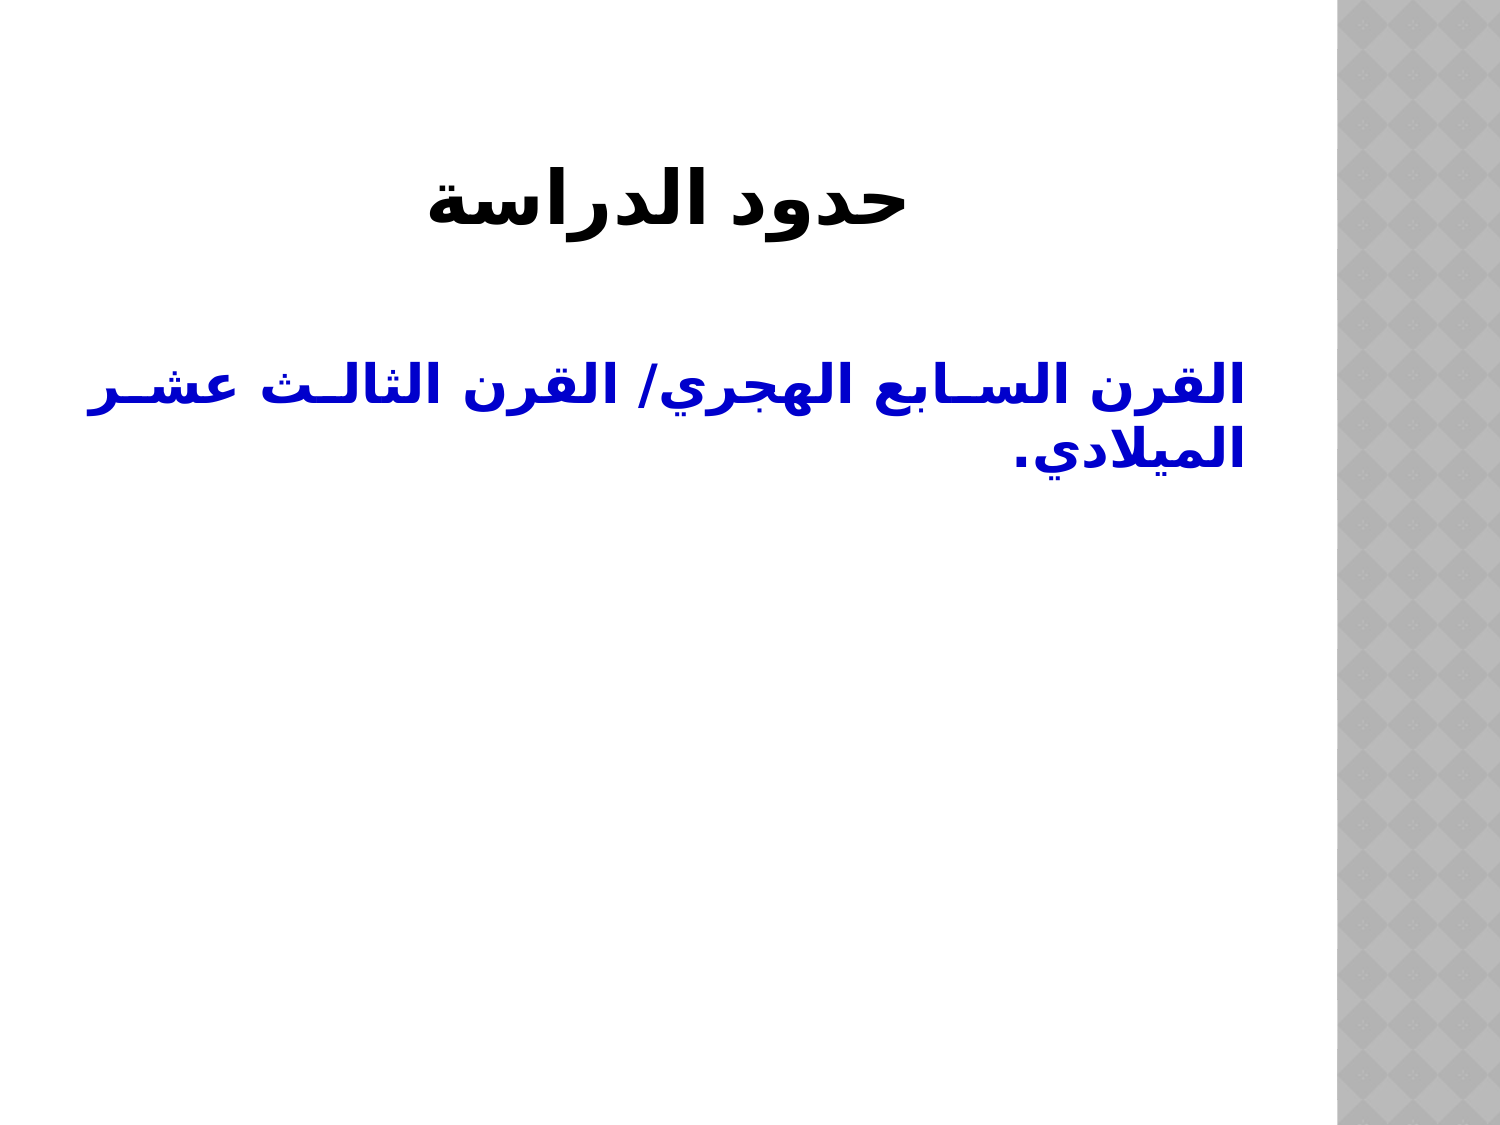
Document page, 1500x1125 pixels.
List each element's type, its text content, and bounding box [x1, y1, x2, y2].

list القرن السابع الهجري/ القرن الثالث عشر الميلادي. [75, 264, 1263, 1059]
title حدود الدراسة [75, 52, 1263, 240]
